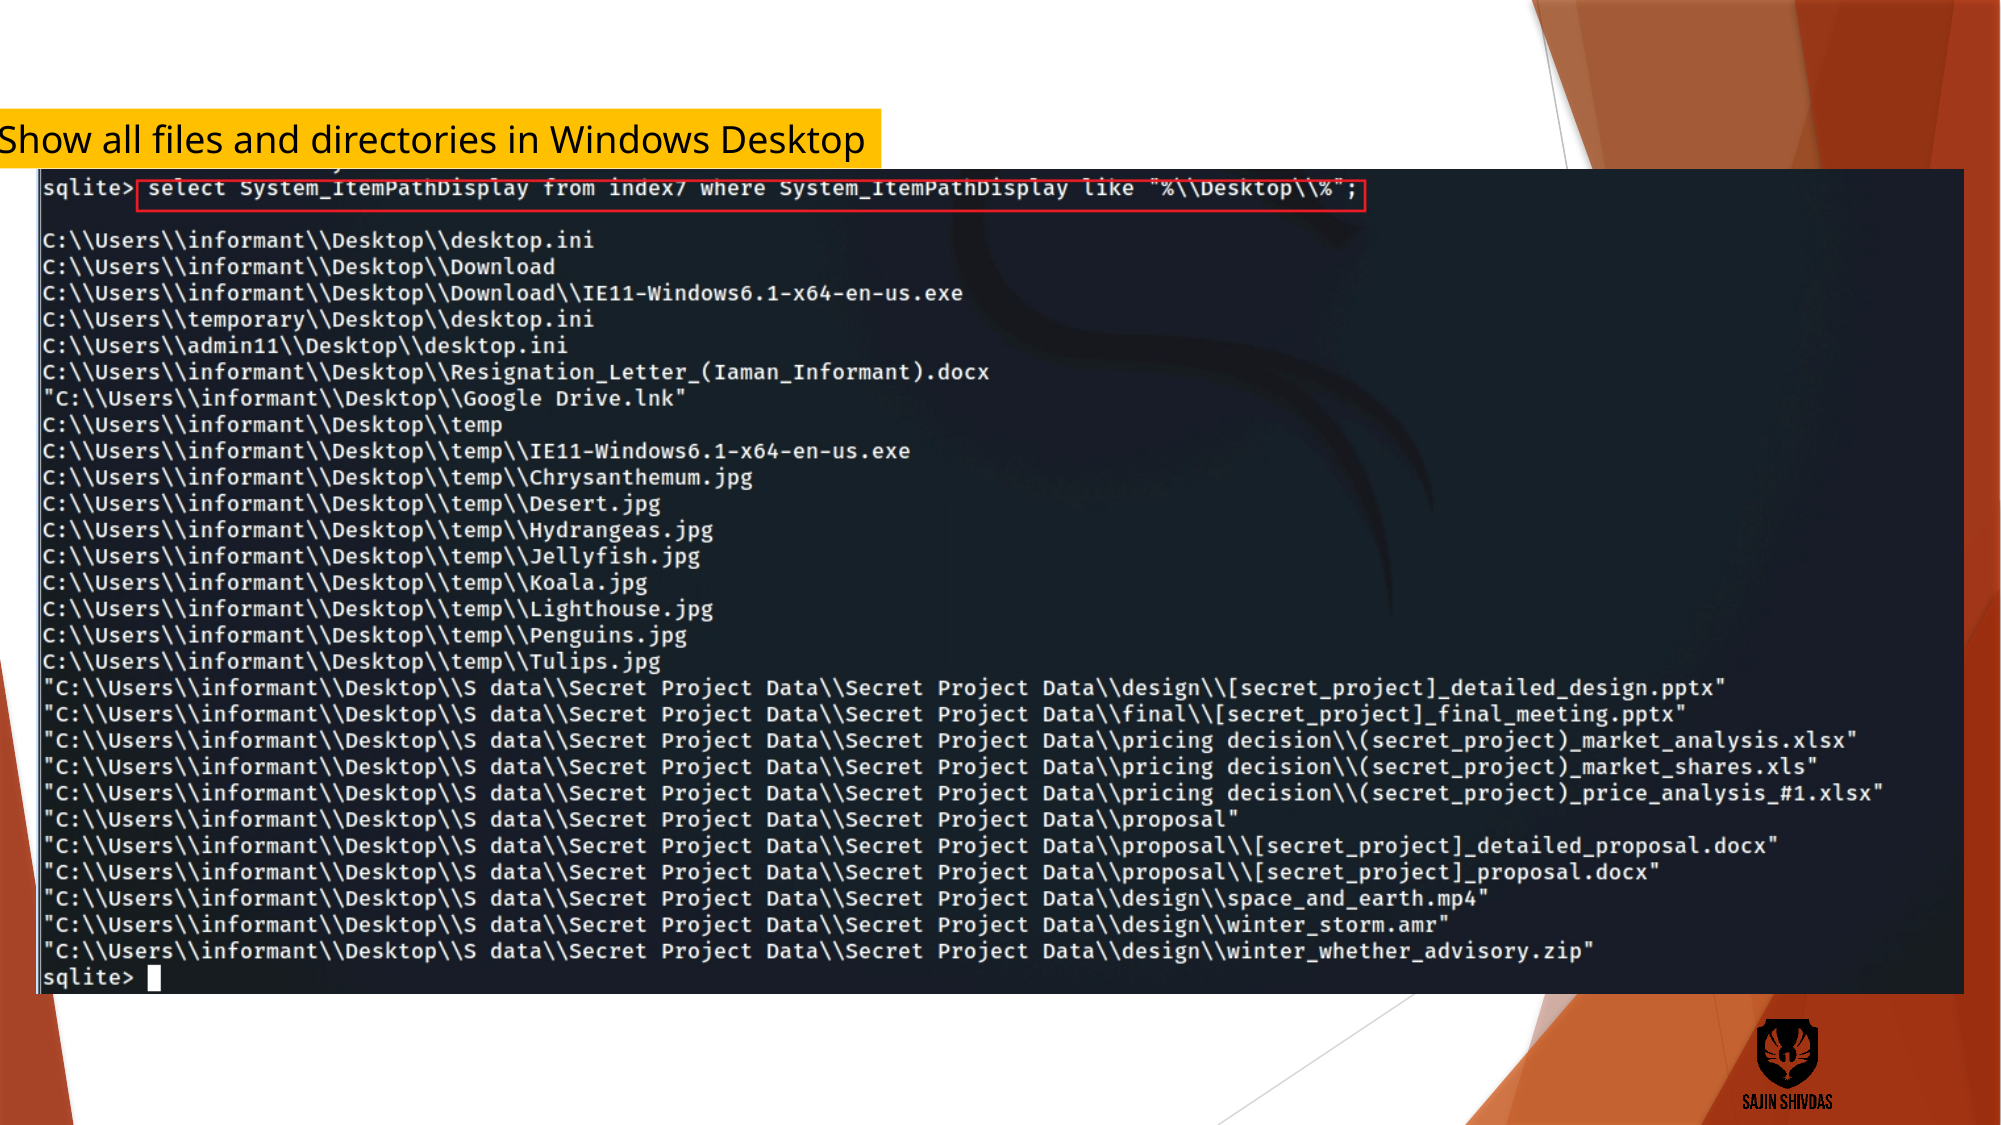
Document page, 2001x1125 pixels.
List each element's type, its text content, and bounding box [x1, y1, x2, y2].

picture [35, 168, 1964, 995]
picture [1732, 1009, 1845, 1121]
text_box Show all files and directories in Windows Desktop [0, 108, 882, 169]
